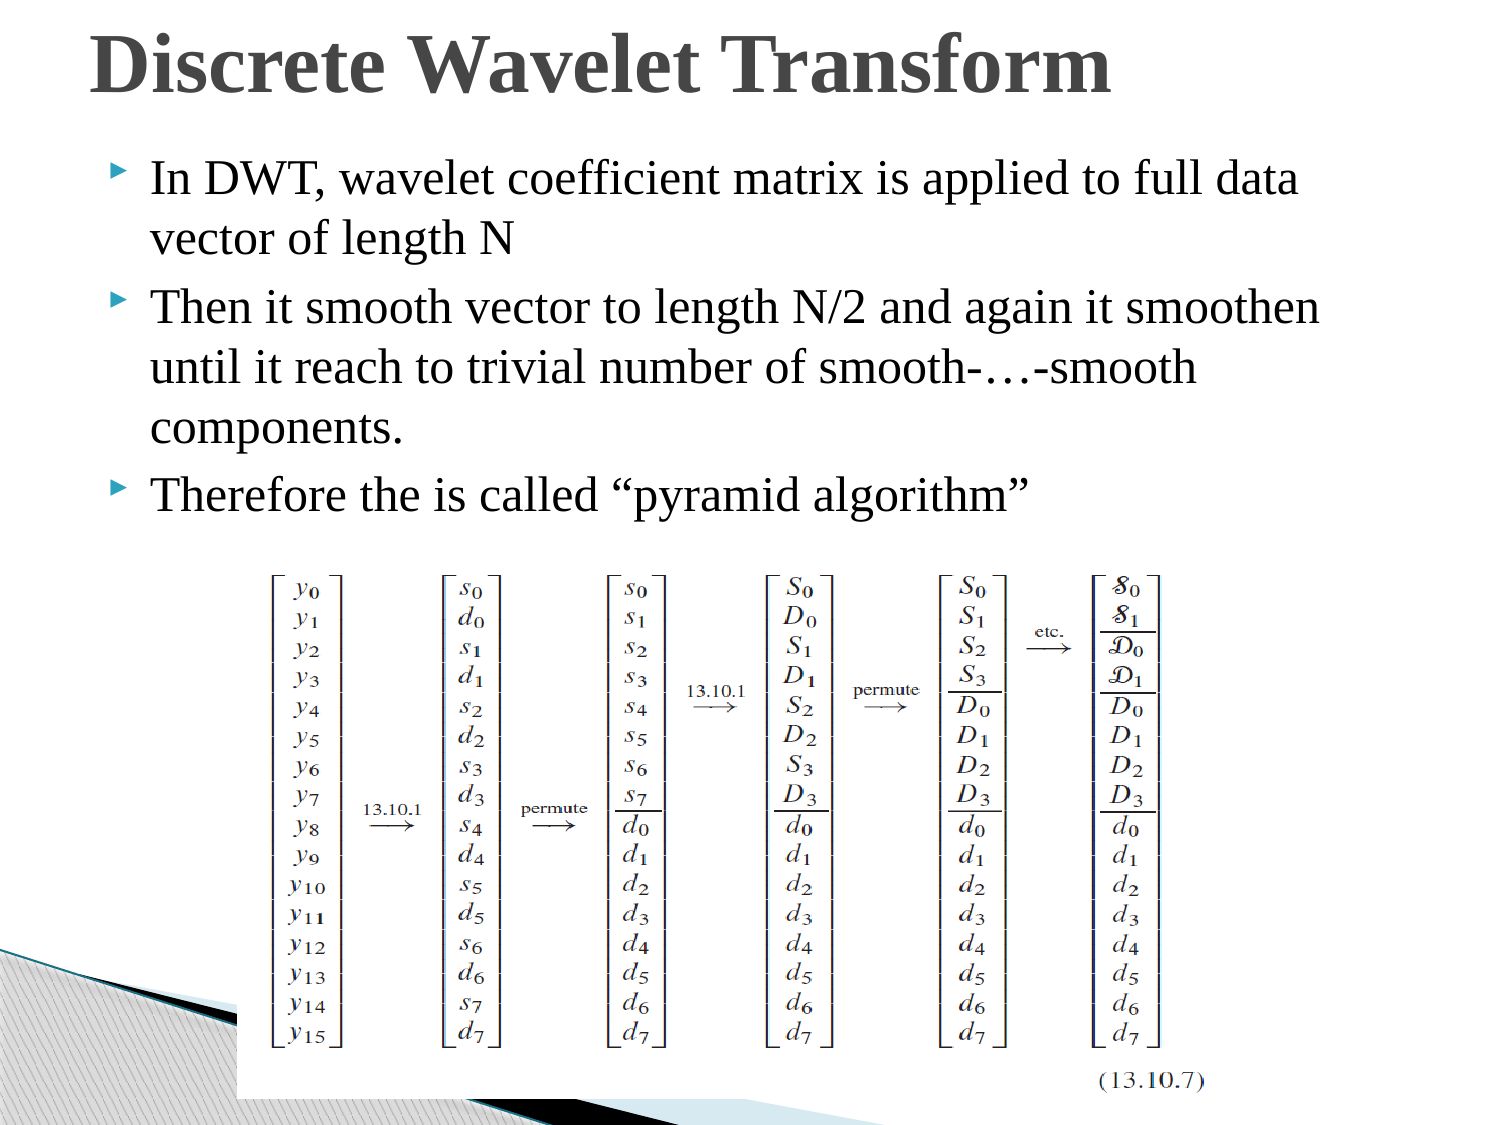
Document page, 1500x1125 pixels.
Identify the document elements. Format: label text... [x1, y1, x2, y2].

list In DWT, wavelet coefficient matrix is applied to full data vector of length N Then it smooth vector to length N/2 and again it smoothen until it reach to trivial number of smooth-…-smooth components. Therefore the is called “pyramid algorithm” [75, 137, 1425, 1075]
picture [237, 549, 1229, 1099]
title Discrete Wavelet Transform [75, 0, 1425, 118]
